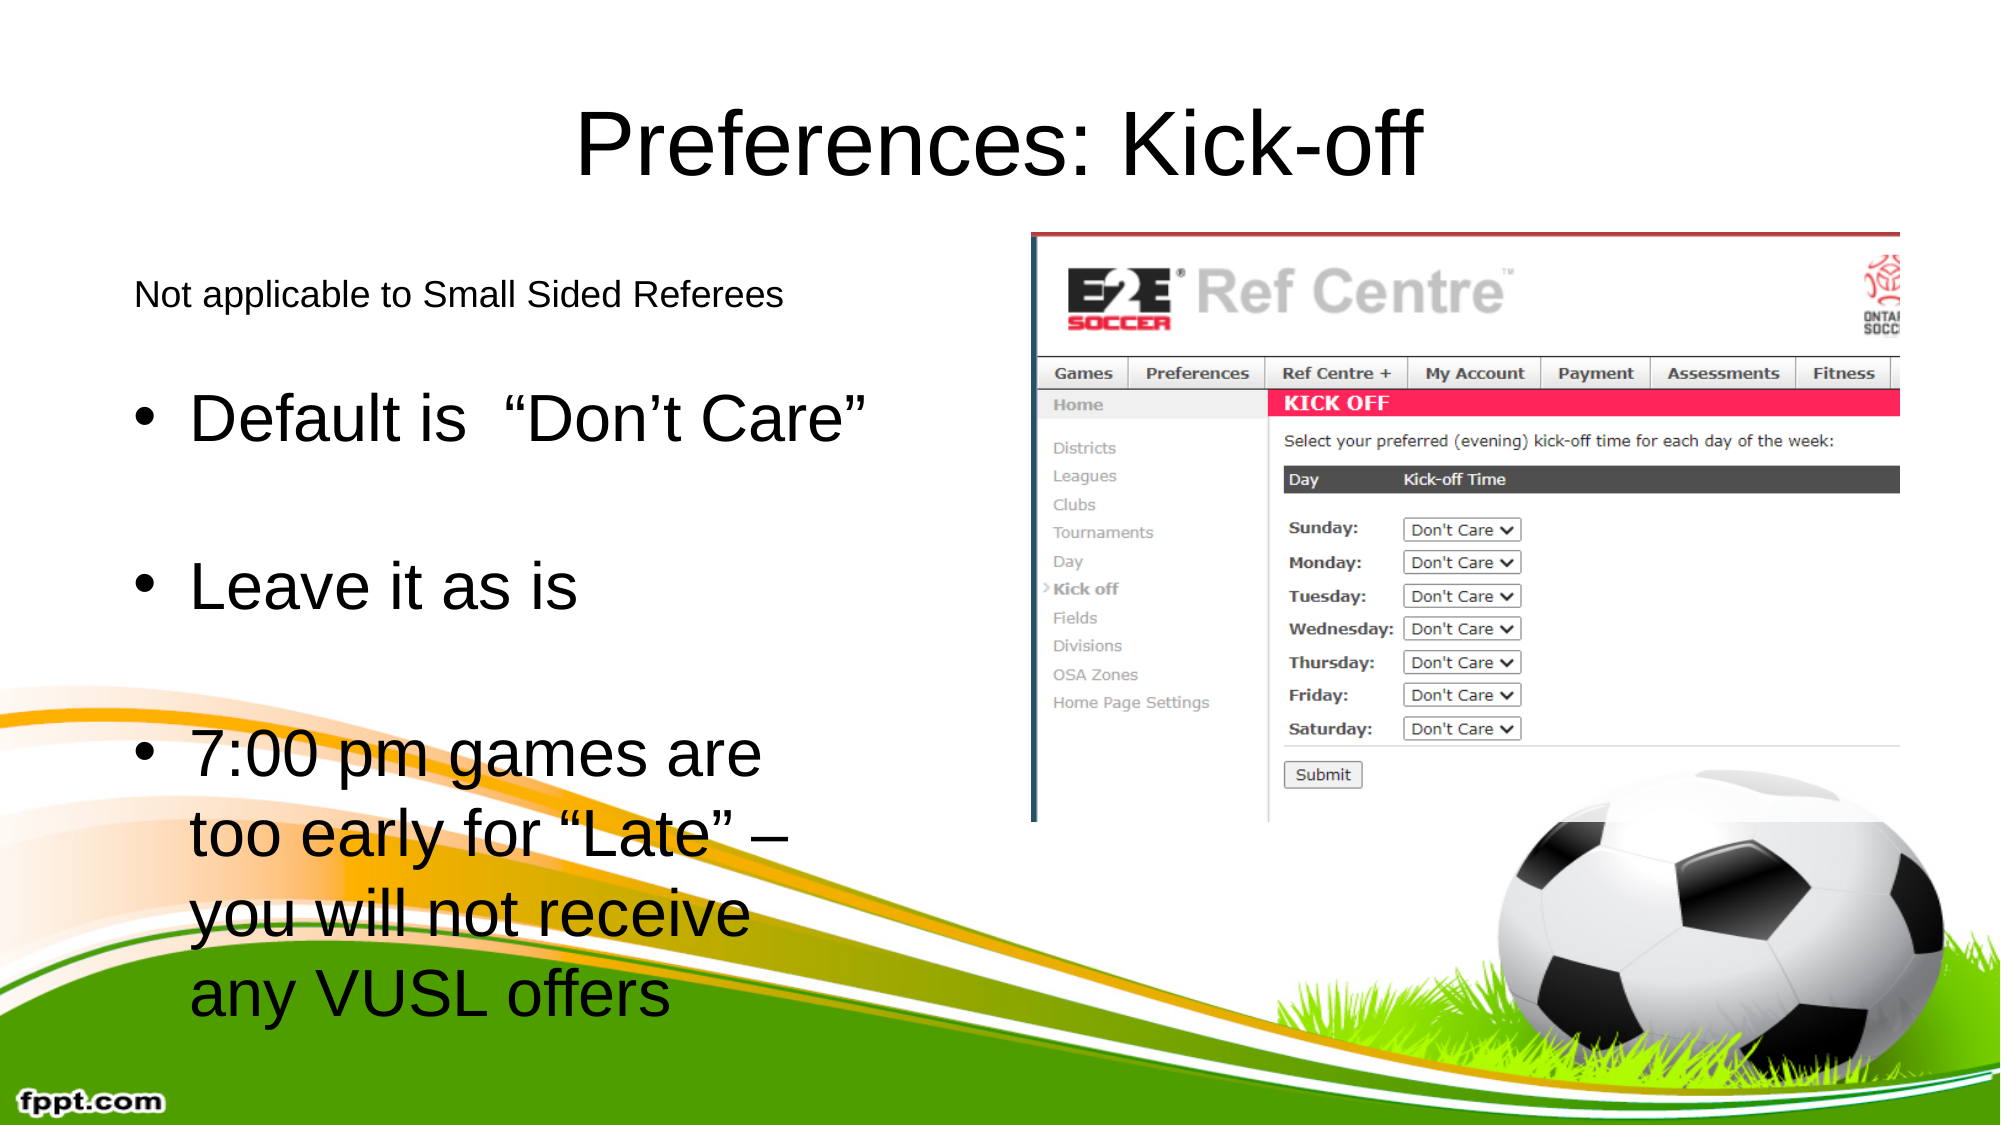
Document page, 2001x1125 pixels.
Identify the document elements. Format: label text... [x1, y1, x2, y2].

title Preferences: Kick-off [99, 45, 1900, 233]
picture [0, 0, 2001, 1125]
list Not applicable to Small Sided Referees Default is “Don’t Care” Leave it as is 7:00 pm games are too early for “Late” – you will not receive any VUSL offers [99, 262, 886, 1005]
